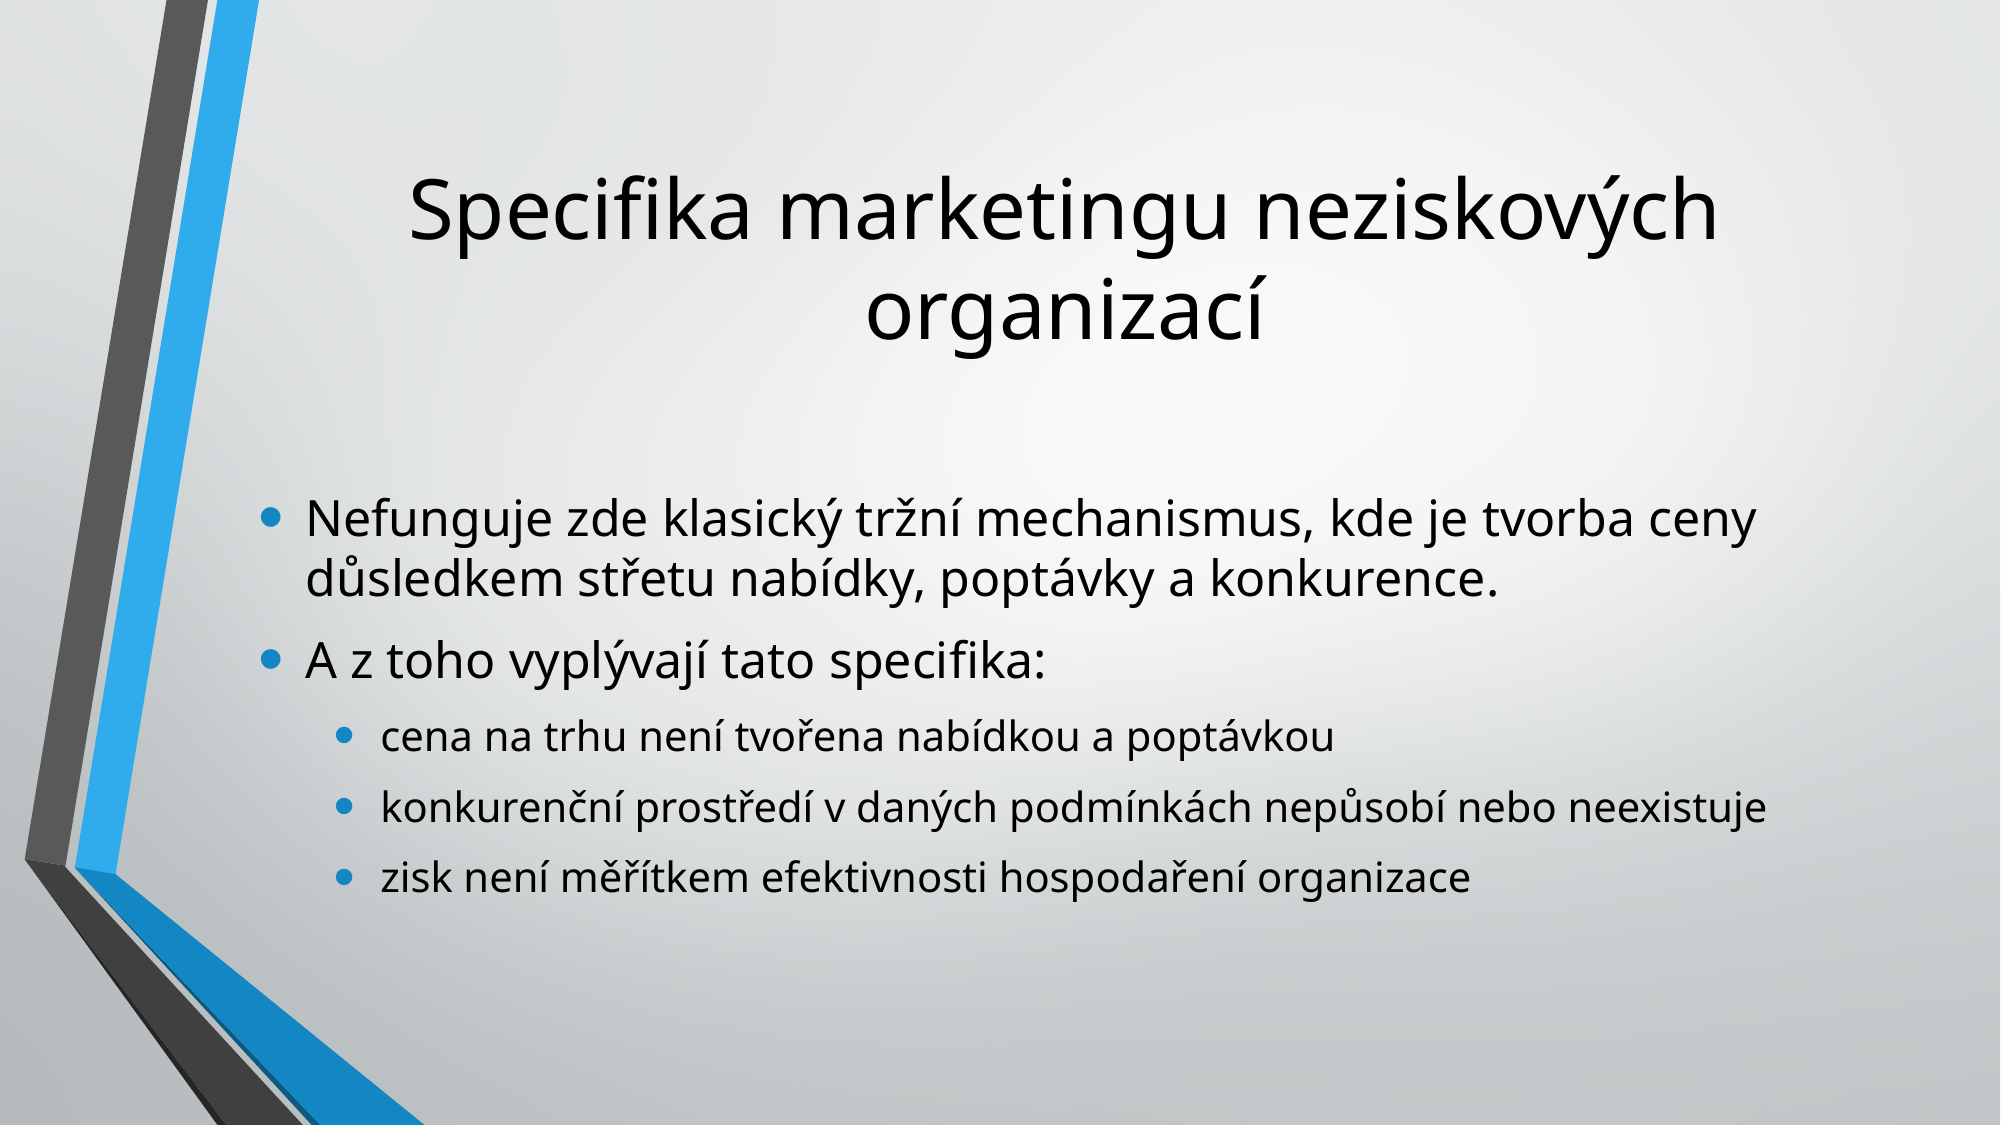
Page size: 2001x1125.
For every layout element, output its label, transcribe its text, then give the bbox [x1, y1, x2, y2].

list Nefunguje zde klasický tržní mechanismus, kde je tvorba ceny důsledkem střetu nabídky, poptávky a konkurence. A z toho vyplývají tato specifika: cena na trhu není tvořena nabídkou a poptávkou konkurenční prostředí v daných podmínkách nepůsobí nebo neexistuje zisk není měřítkem efektivnosti hospodaření organizace [243, 437, 1887, 950]
title Specifika marketingu neziskových organizací [243, 112, 1887, 400]
